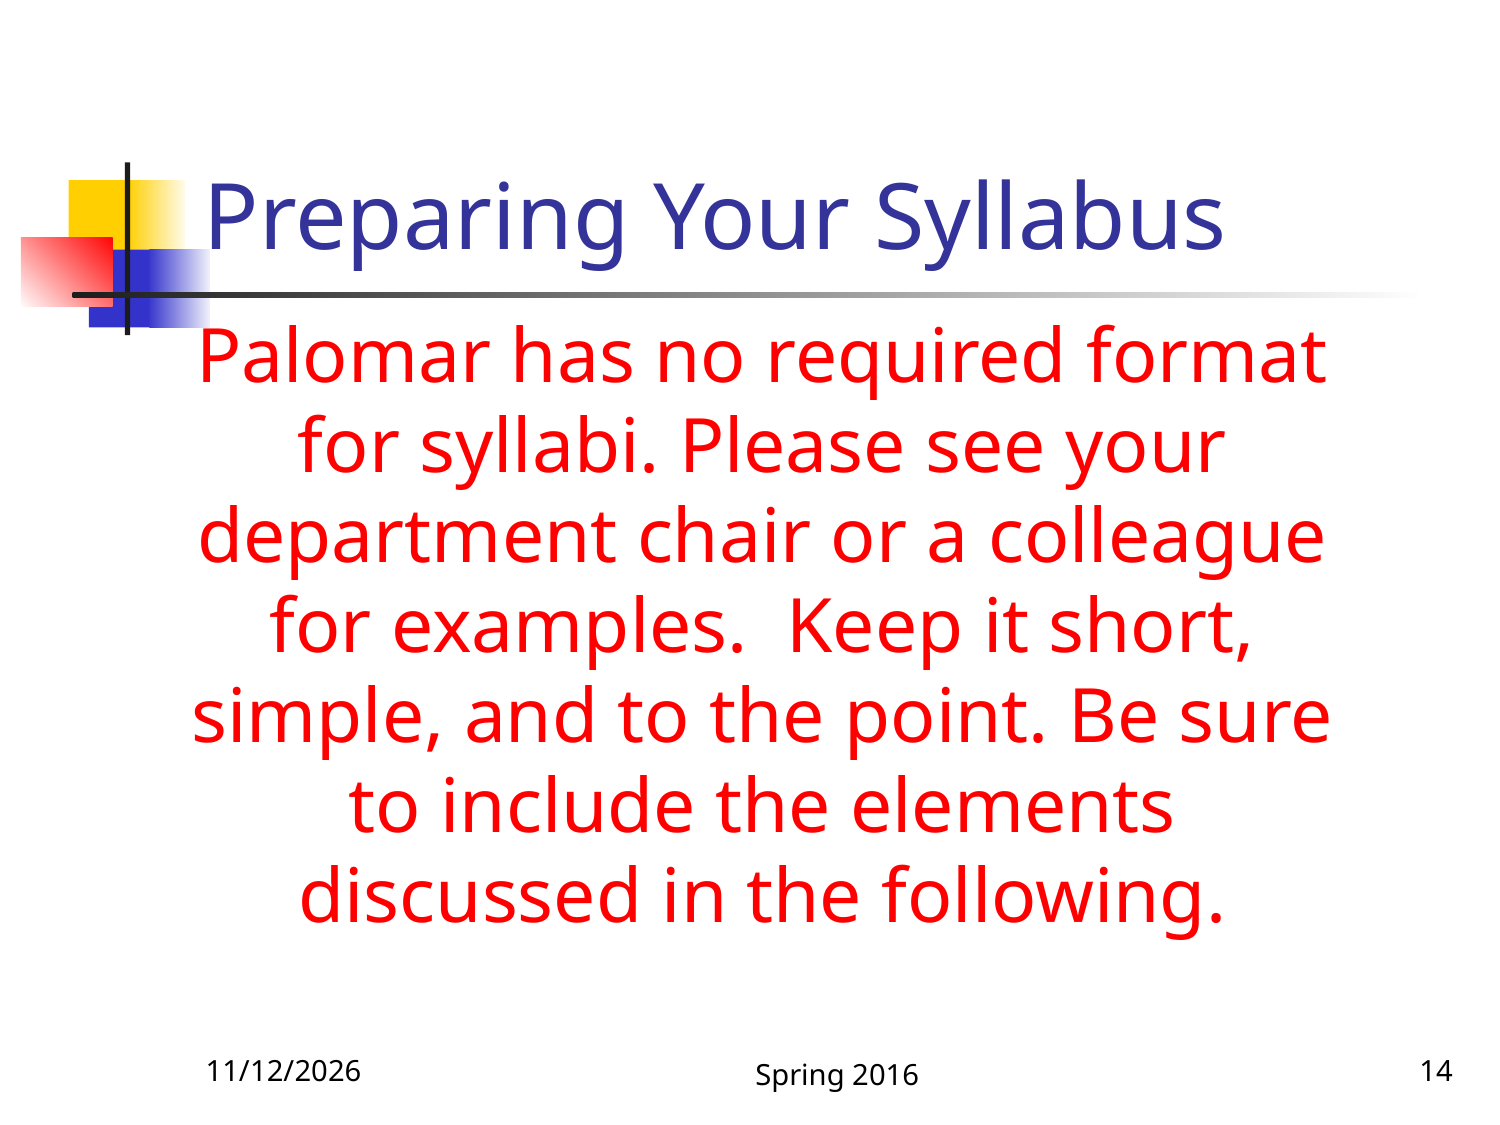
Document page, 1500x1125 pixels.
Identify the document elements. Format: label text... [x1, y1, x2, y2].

slide_number 14 [1154, 1023, 1468, 1100]
title Preparing Your Syllabus [188, 34, 1468, 276]
footer Spring 2016 [599, 1038, 1076, 1100]
list Palomar has no required format for syllabi. Please see your department chair or a colleague for examples. Keep it short, simple, and to the point. Be sure to include the elements discussed in the following. [87, 299, 1363, 1038]
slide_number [190, 1038, 504, 1100]
